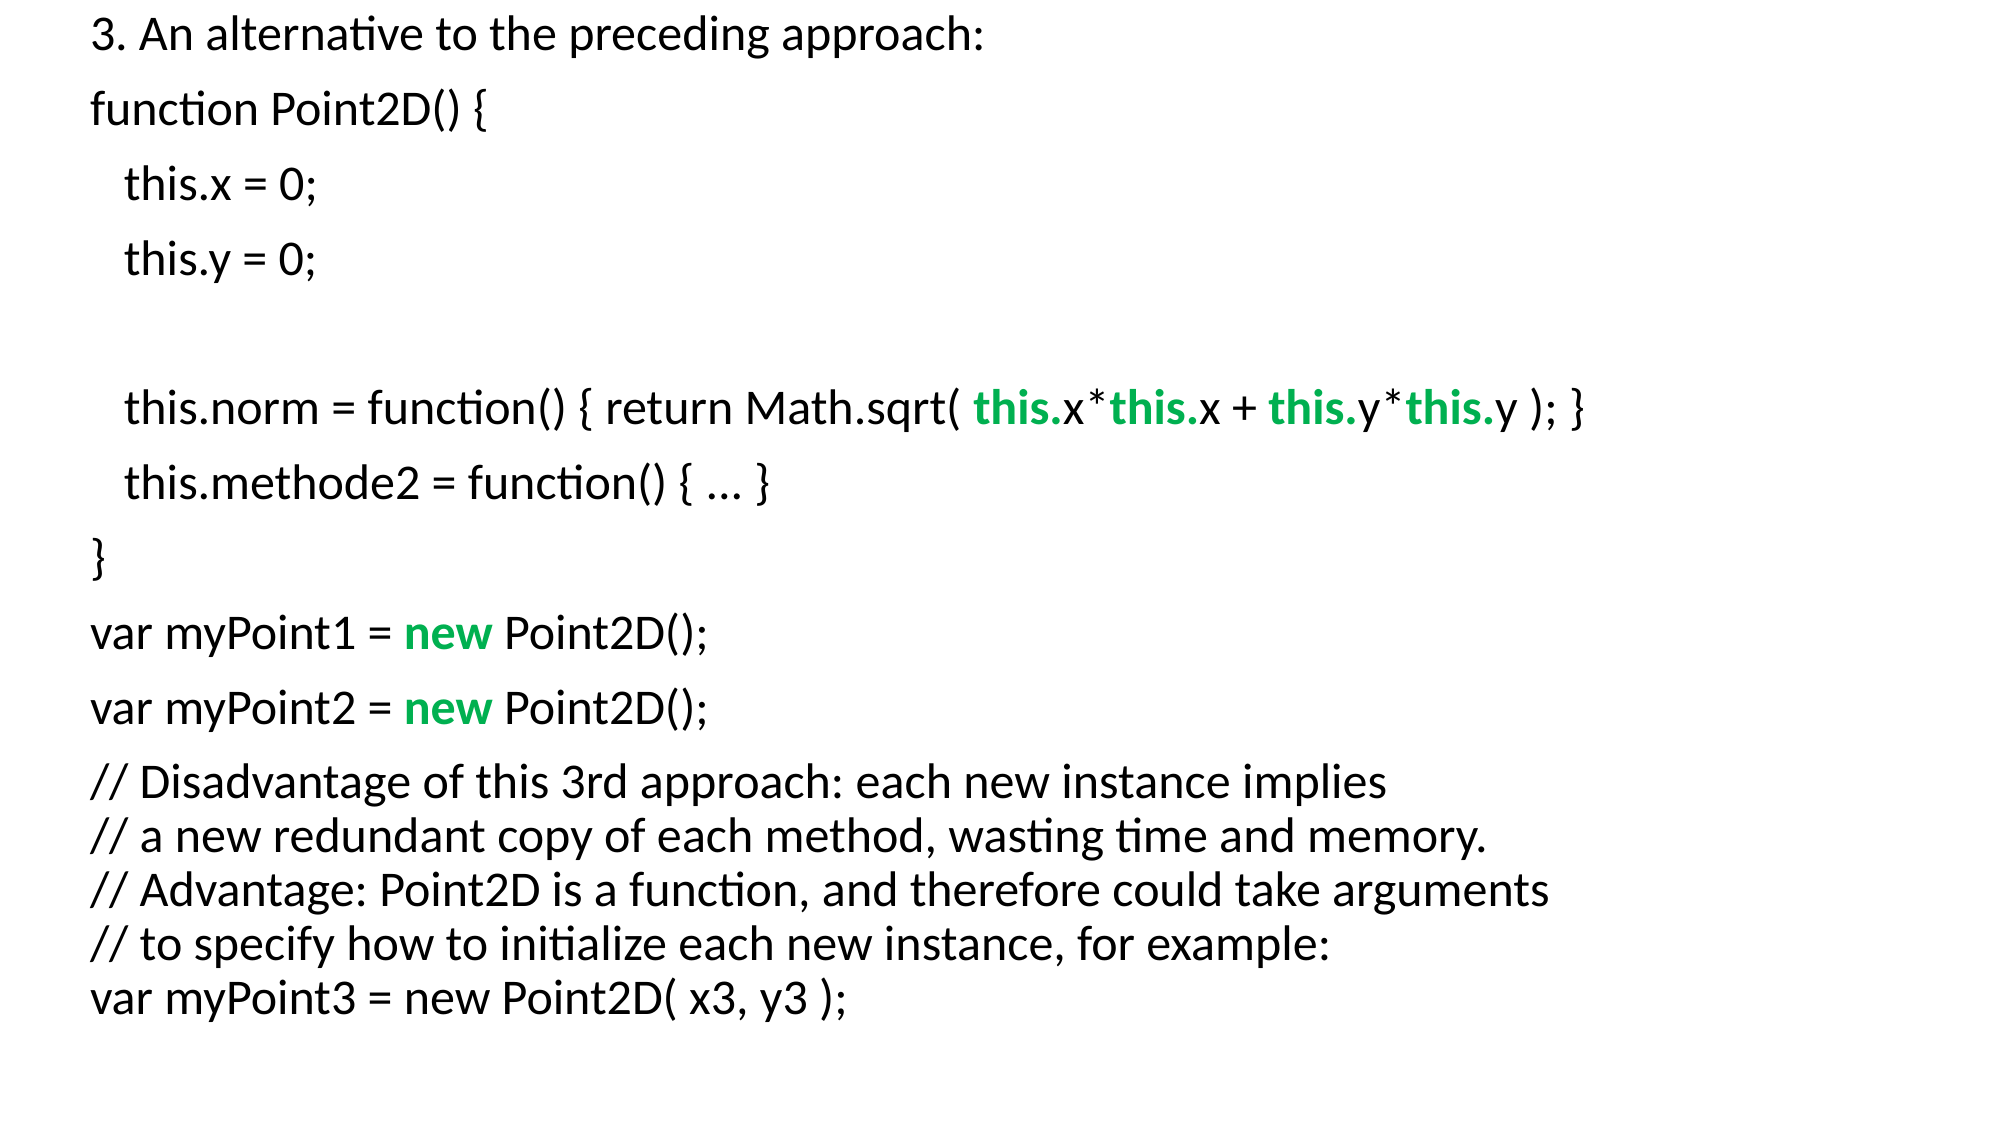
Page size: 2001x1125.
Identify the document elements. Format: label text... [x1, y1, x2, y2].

list 3. An alternative to the preceding approach: function Point2D() { this.x = 0; this.y = 0; this.norm = function() { return Math.sqrt( this.x*this.x + this.y*this.y ); } this.methode2 = function() { ... } } var myPoint1 = new Point2D(); var myPoint2 = new Point2D(); // Disadvantage of this 3rd approach: each new instance implies // a new redundant copy of each method, wasting time and memory. // Advantage: Point2D is a function, and therefore could take arguments // to specify how to initialize each new instance, for example: var myPoint3 = new Point2D( x3, y3 ); [75, 0, 1925, 1125]
